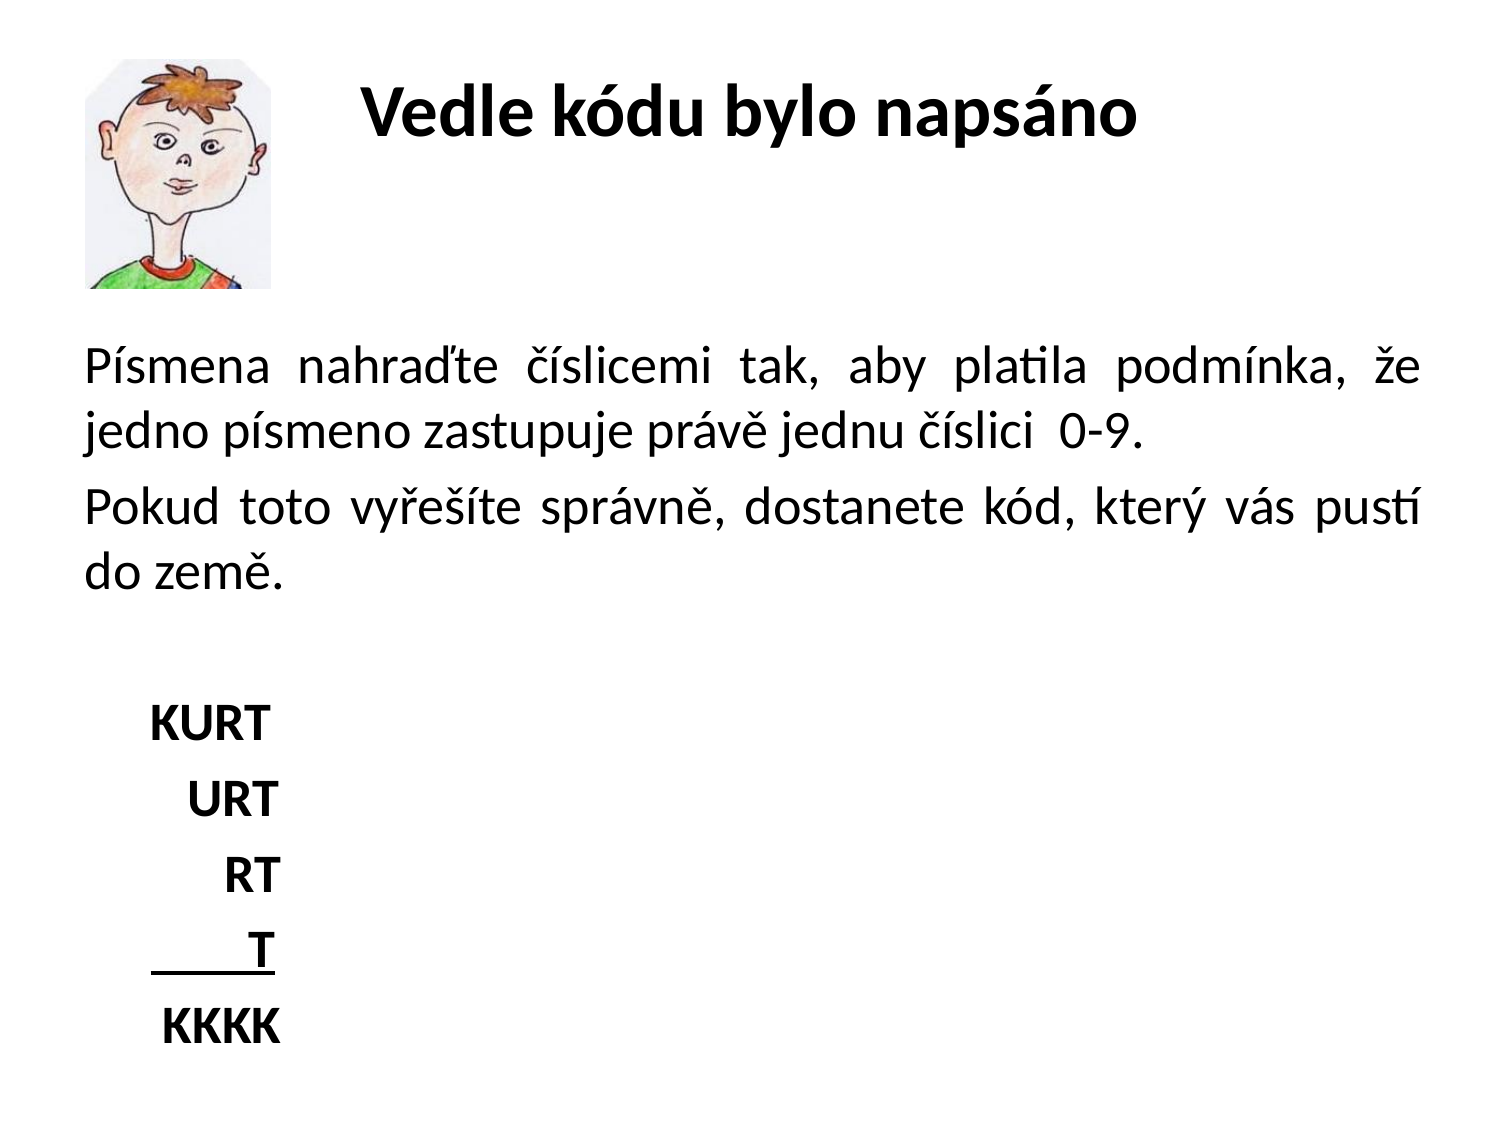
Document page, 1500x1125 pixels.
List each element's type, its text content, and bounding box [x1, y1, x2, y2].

title Vedle kódu bylo napsáno [74, 44, 1426, 168]
picture [84, 59, 271, 290]
text_box Písmena nahraďte číslicemi tak, aby platila podmínka, že jedno písmeno zastupuje právě jednu číslici 0-9. Pokud toto vyřešíte správně, dostanete kód, který vás pustí do země. KURT URT RT T KKKK [70, 246, 1439, 1096]
